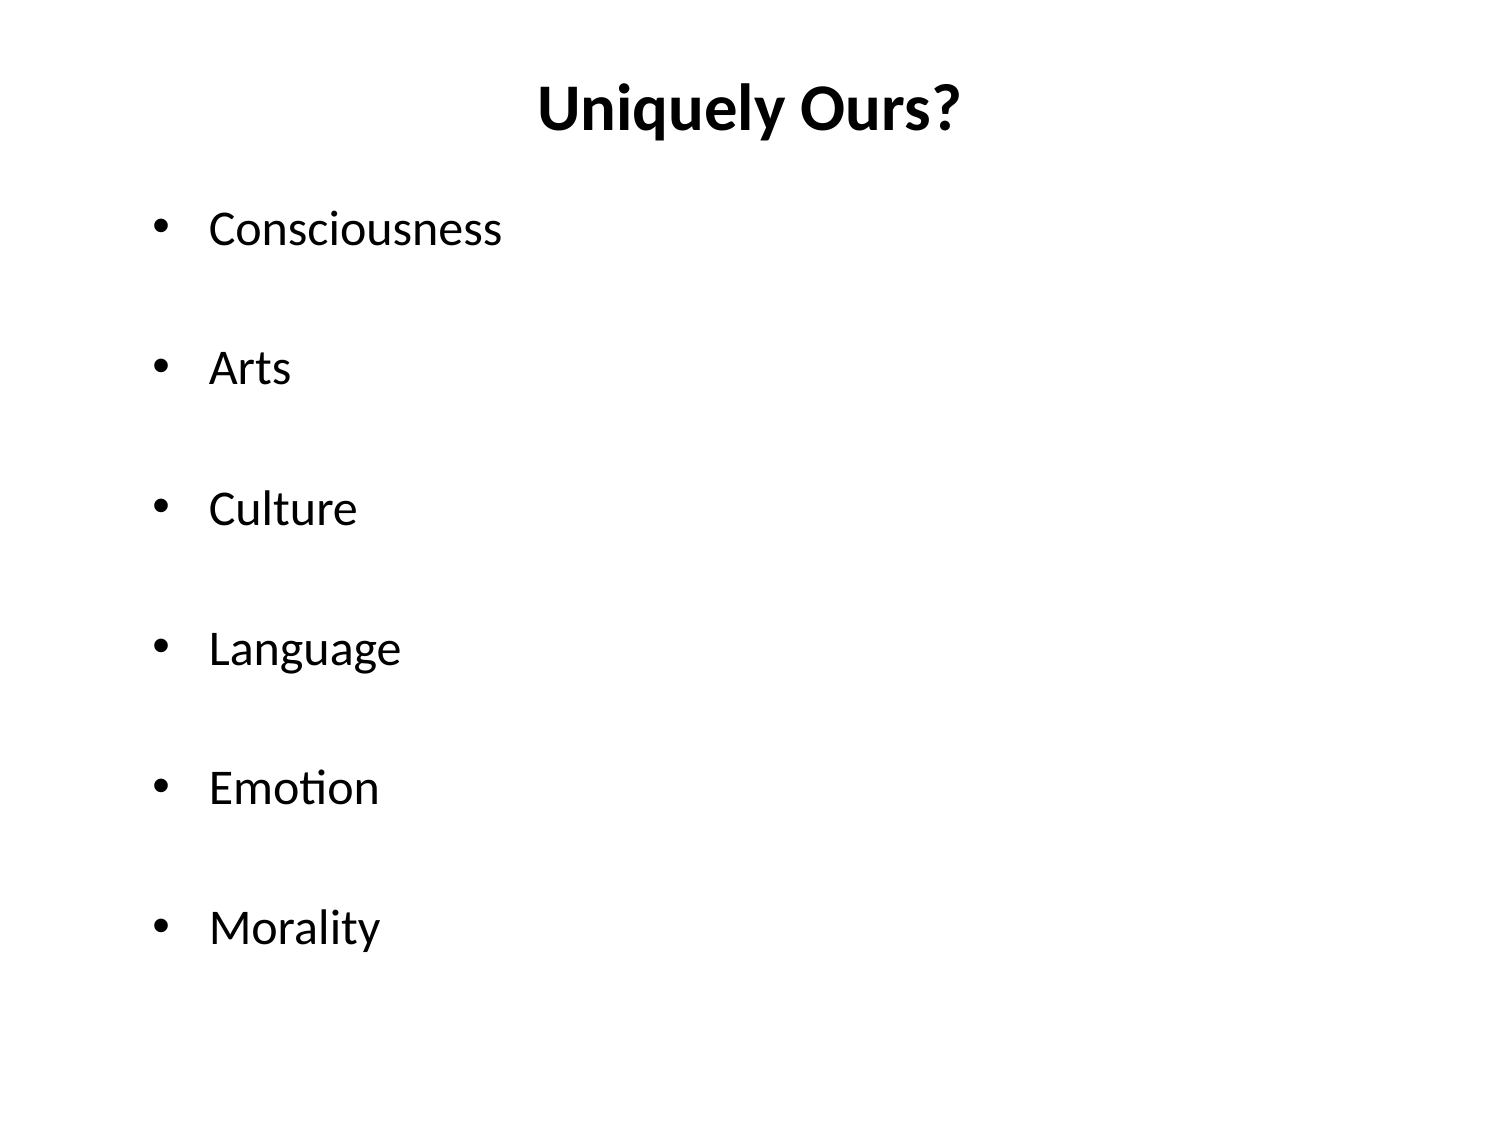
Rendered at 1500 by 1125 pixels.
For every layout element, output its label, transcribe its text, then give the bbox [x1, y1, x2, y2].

list Consciousness Arts Culture Language Emotion Morality [137, 187, 1425, 1005]
title Uniquely Ours? [75, 45, 1425, 163]
